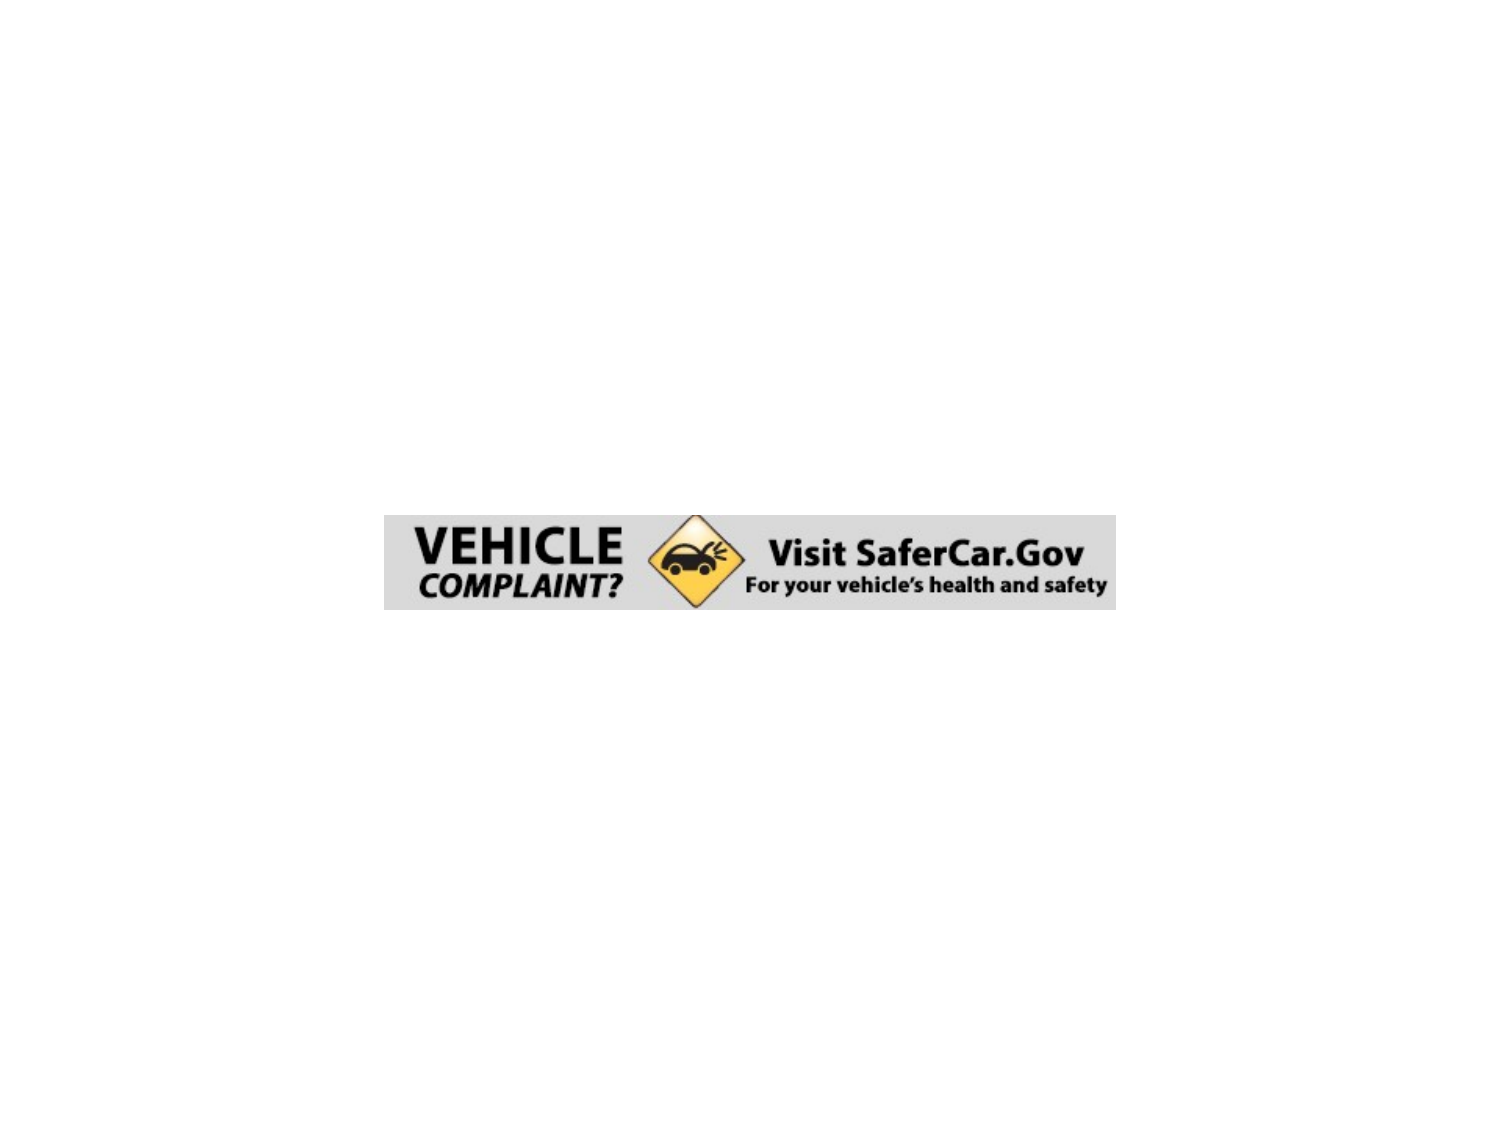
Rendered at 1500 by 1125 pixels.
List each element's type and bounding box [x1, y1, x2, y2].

picture [384, 515, 1116, 610]
